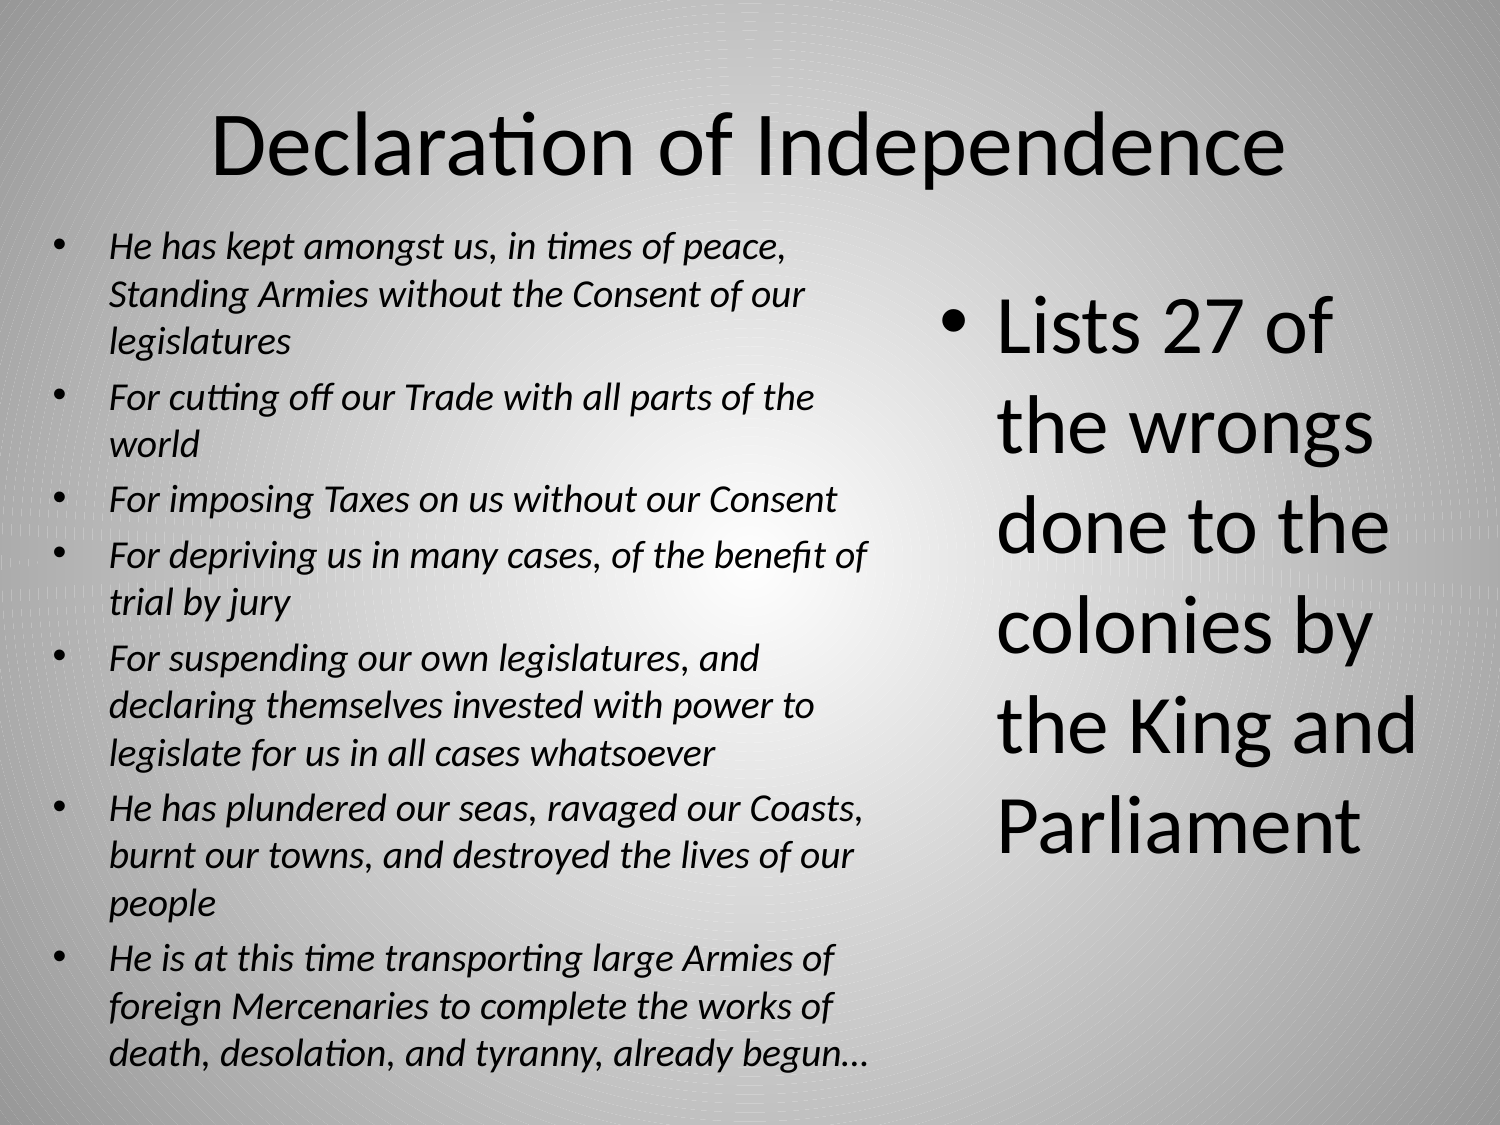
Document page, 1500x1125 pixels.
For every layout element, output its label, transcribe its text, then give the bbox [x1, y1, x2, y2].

title Declaration of Independence [75, 45, 1425, 233]
list He has kept amongst us, in times of peace, Standing Armies without the Consent of our legislatures For cutting off our Trade with all parts of the world For imposing Taxes on us without our Consent For depriving us in many cases, of the benefit of trial by jury For suspending our own legislatures, and declaring themselves invested with power to legislate for us in all cases whatsoever He has plundered our seas, ravaged our Coasts, burnt our towns, and destroyed the lives of our people He is at this time transporting large Armies of foreign Mercenaries to complete the works of death, desolation, and tyranny, already begun… [37, 212, 900, 1000]
list Lists 27 of the wrongs done to the colonies by the King and Parliament [924, 262, 1463, 1005]
